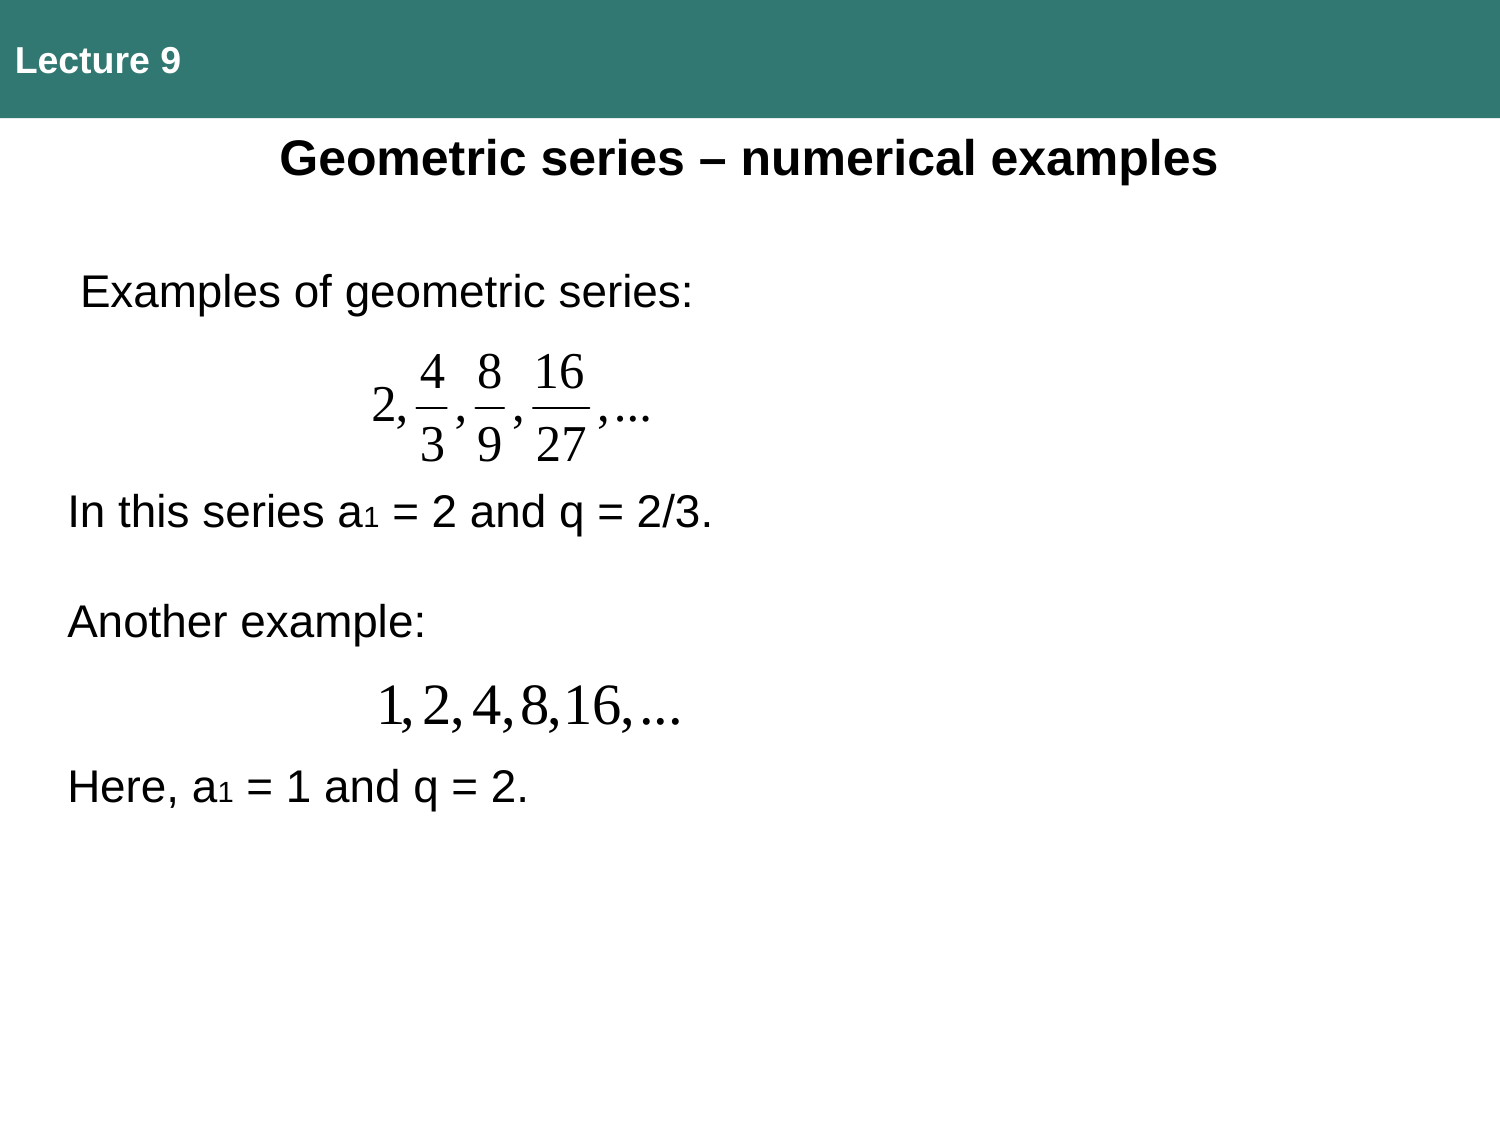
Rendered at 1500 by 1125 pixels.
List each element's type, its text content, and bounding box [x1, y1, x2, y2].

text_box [363, 339, 660, 473]
text_box Geometric series – numerical examples [55, 118, 1444, 193]
text_box Examples of geometric series: In this series a1 = 2 and q = 2/3. Another example: Here, a1 = 1 and q = 2. [52, 254, 1444, 522]
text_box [374, 670, 693, 750]
text_box Lecture 9 [0, 1, 1500, 120]
text_box [108, 280, 139, 351]
text_box Examples of geometric series: In this series a1 = 2 and q = 2/3. Another example: Here, a1 = 1 and q = 2. [52, 530, 1444, 1039]
text_box Examples of geometric series: In this series a1 = 2 and q = 2/3. Another example: Here, a1 = 1 and q = 2. [52, 523, 1444, 529]
